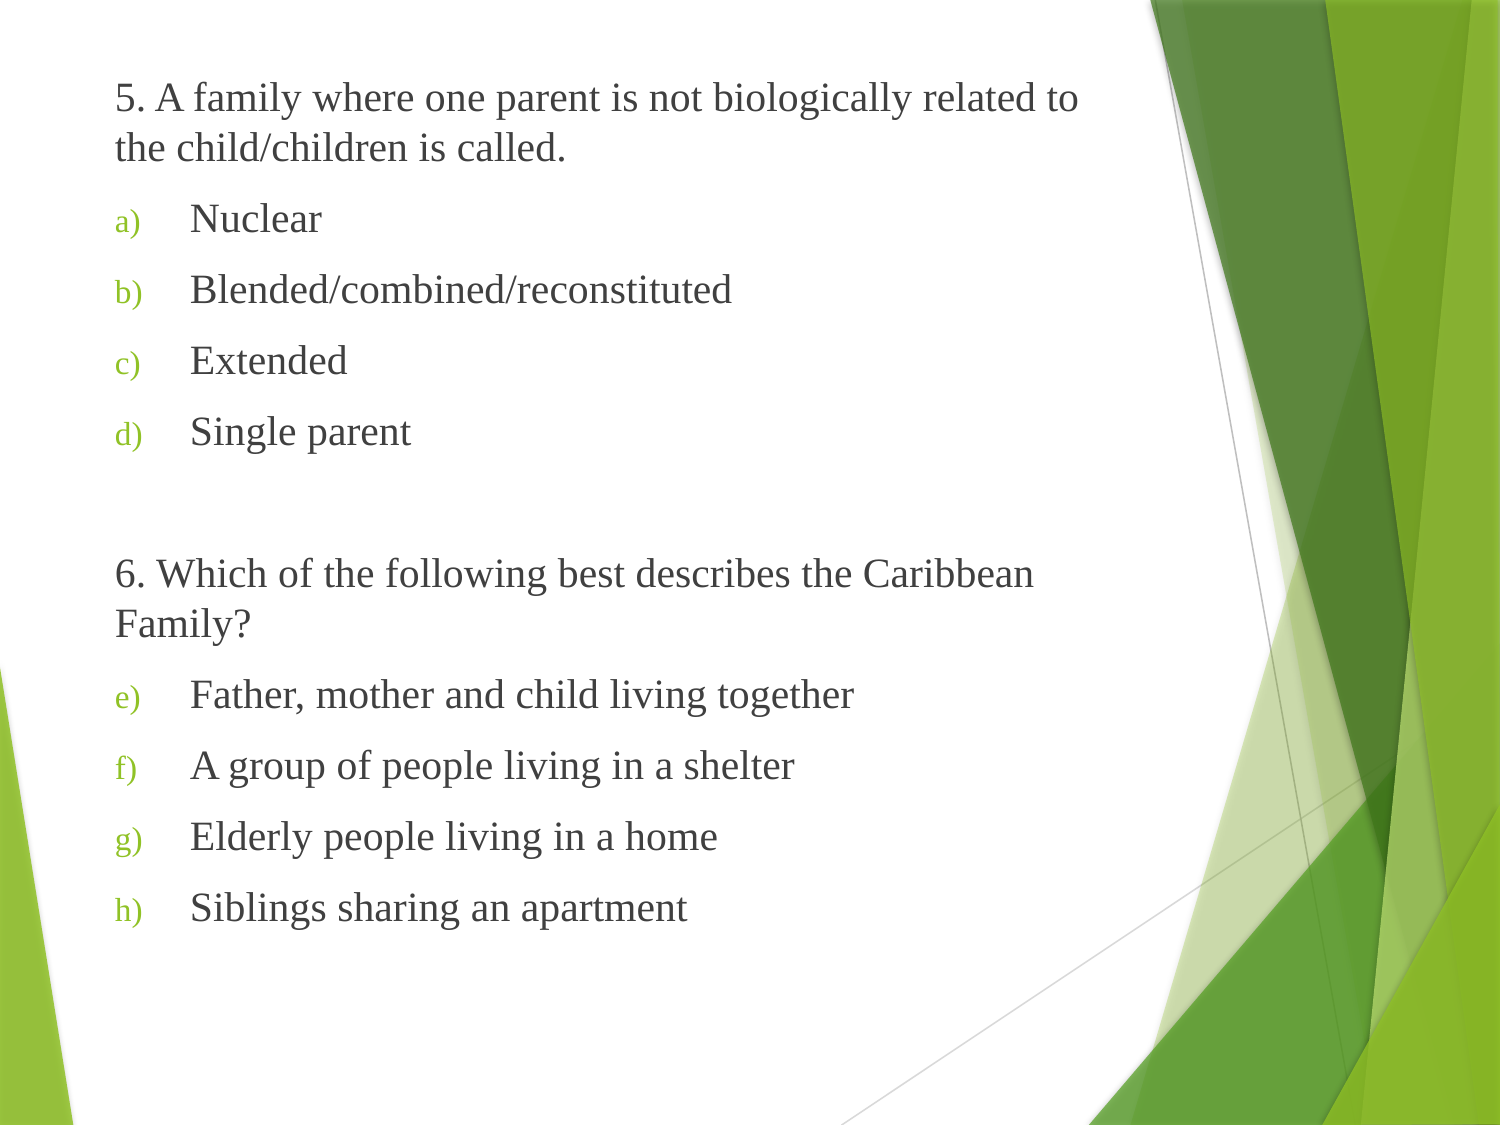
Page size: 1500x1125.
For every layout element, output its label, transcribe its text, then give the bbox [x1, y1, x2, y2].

list 5. A family where one parent is not biologically related to the child/children is called. Nuclear Blended/combined/reconstituted Extended Single parent 6. Which of the following best describes the Caribbean Family? Father, mother and child living together A group of people living in a shelter Elderly people living in a home Siblings sharing an apartment [99, 62, 1142, 991]
